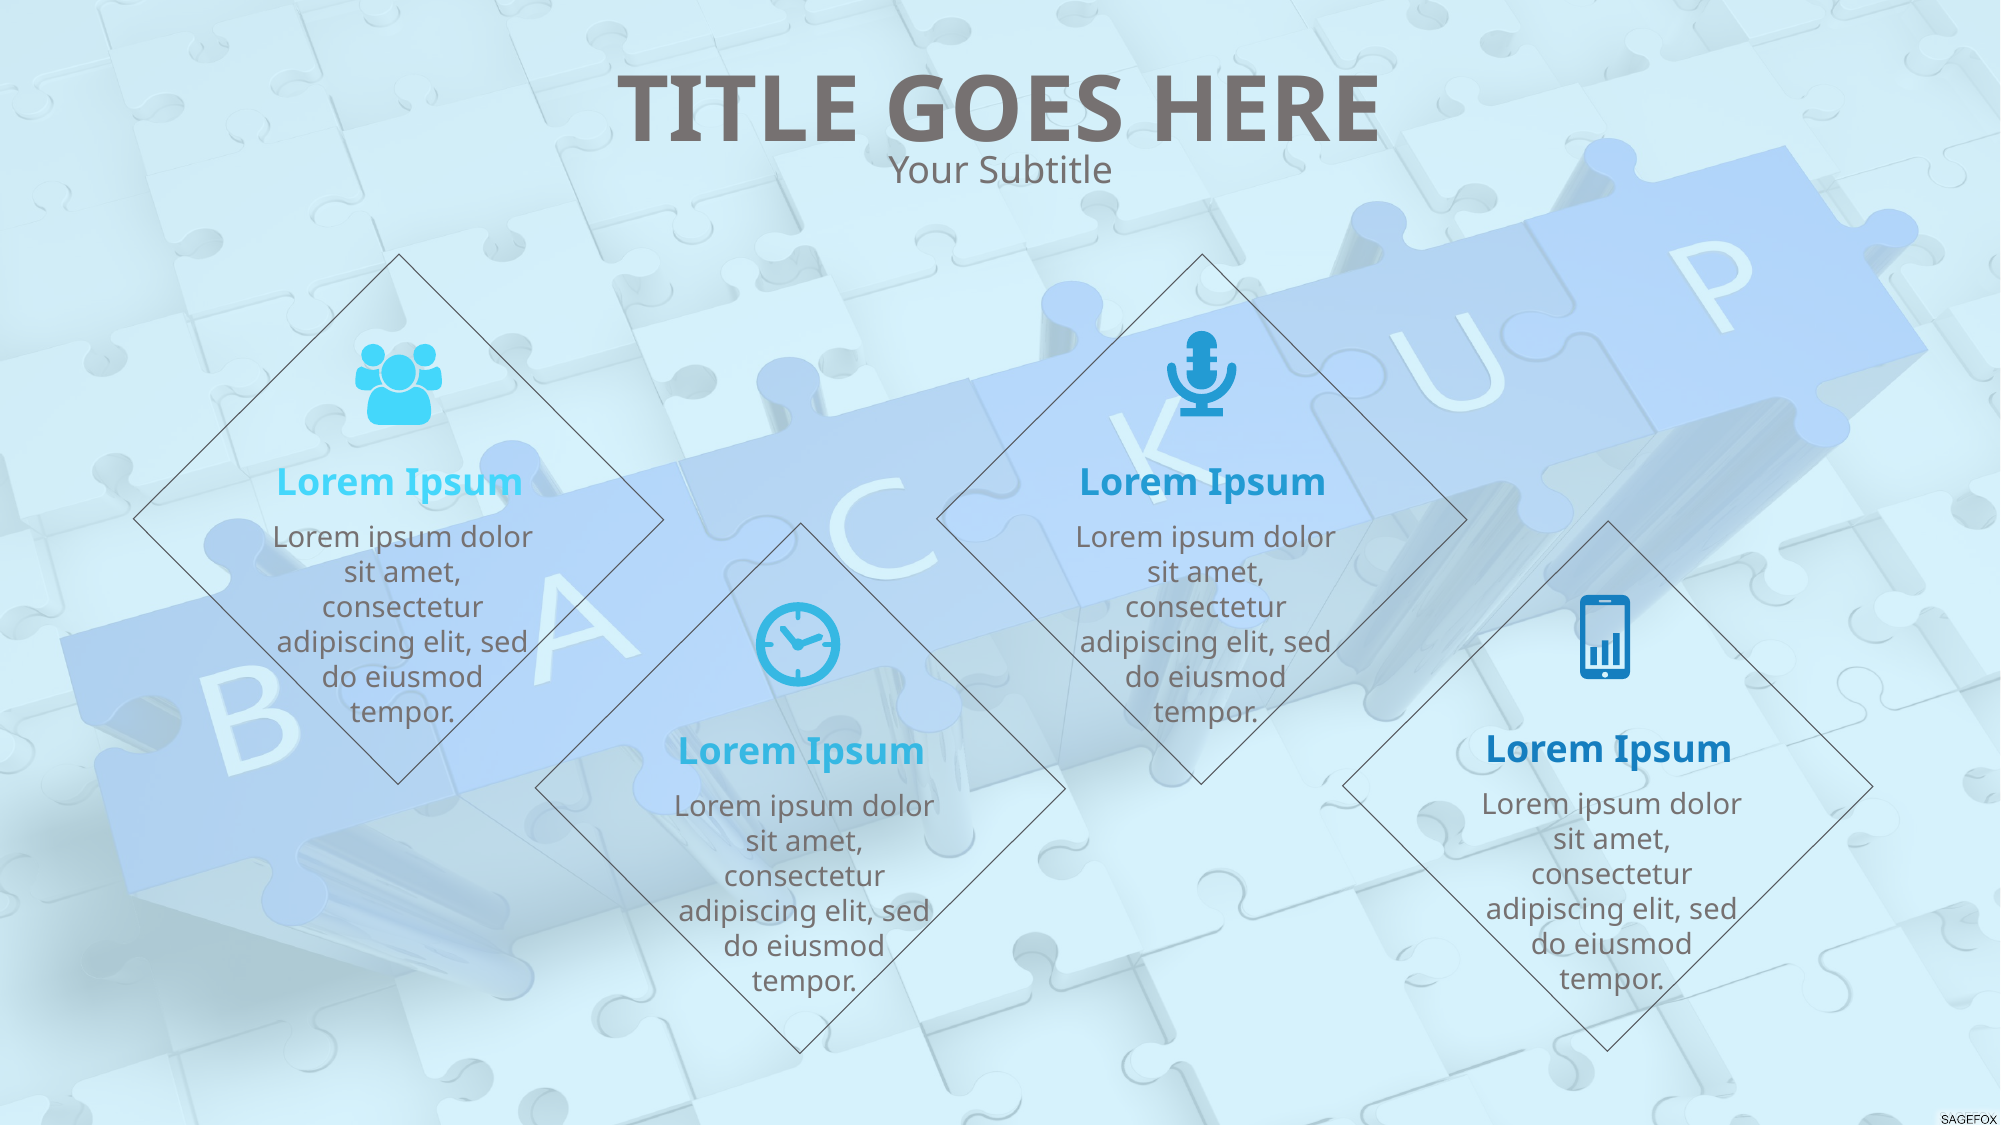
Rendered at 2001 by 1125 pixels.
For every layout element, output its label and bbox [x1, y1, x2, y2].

text_box [1083, 668, 1320, 786]
text_box [131, 252, 666, 637]
text_box [935, 252, 1469, 637]
text_box [548, 42, 1452, 199]
text_box [1341, 519, 1875, 903]
text_box [651, 719, 952, 937]
picture [1938, 1114, 1999, 1125]
text_box [533, 521, 1067, 906]
text_box [1052, 450, 1353, 668]
text_box [1580, 594, 1631, 679]
text_box [1458, 717, 1759, 935]
text_box [682, 937, 919, 1055]
text_box [249, 450, 550, 668]
text_box [755, 602, 841, 687]
text_box [355, 343, 442, 425]
text_box [1489, 935, 1726, 1053]
text_box [280, 668, 517, 786]
text_box [1167, 330, 1237, 417]
